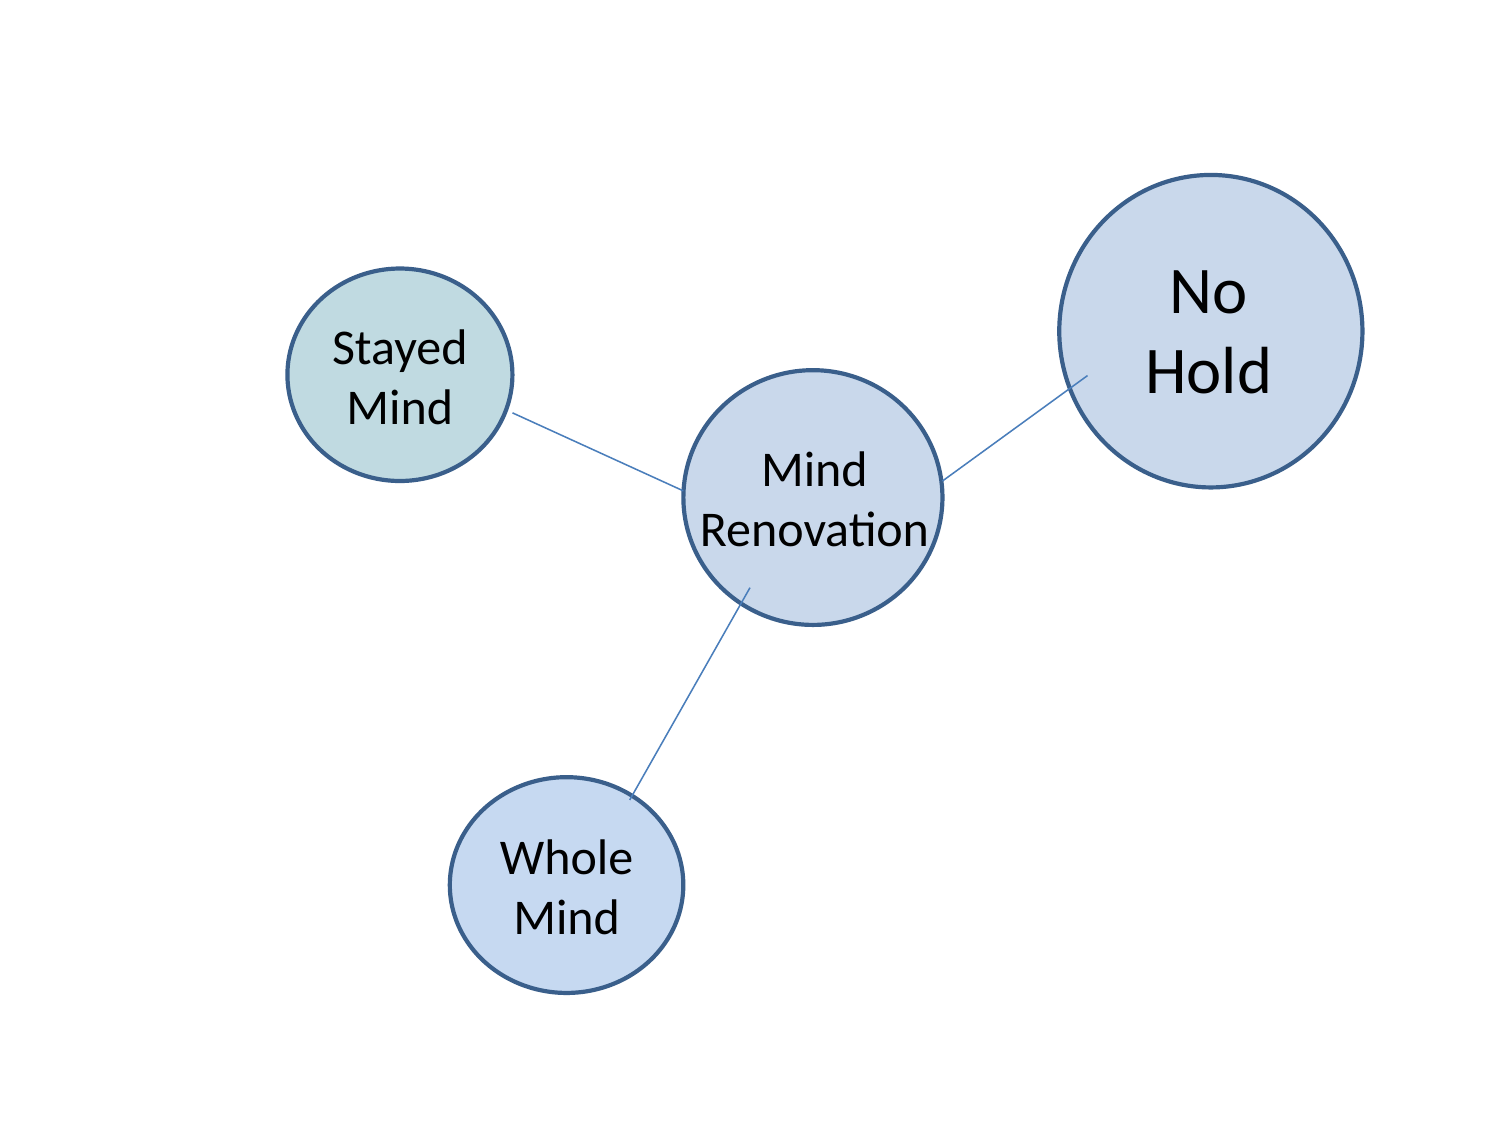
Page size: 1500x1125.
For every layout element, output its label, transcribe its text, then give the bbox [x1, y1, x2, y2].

text_box No Hold [1130, 239, 1288, 415]
text_box [700, 565, 926, 628]
text_box [1057, 172, 1365, 490]
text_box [629, 587, 751, 801]
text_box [512, 412, 684, 492]
text_box Whole Mind [484, 816, 649, 952]
text_box [447, 775, 686, 996]
text_box Stayed Mind [317, 307, 483, 443]
text_box Mind Renovation [684, 429, 944, 565]
text_box [285, 266, 515, 484]
text_box [701, 368, 925, 429]
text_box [942, 375, 1088, 482]
